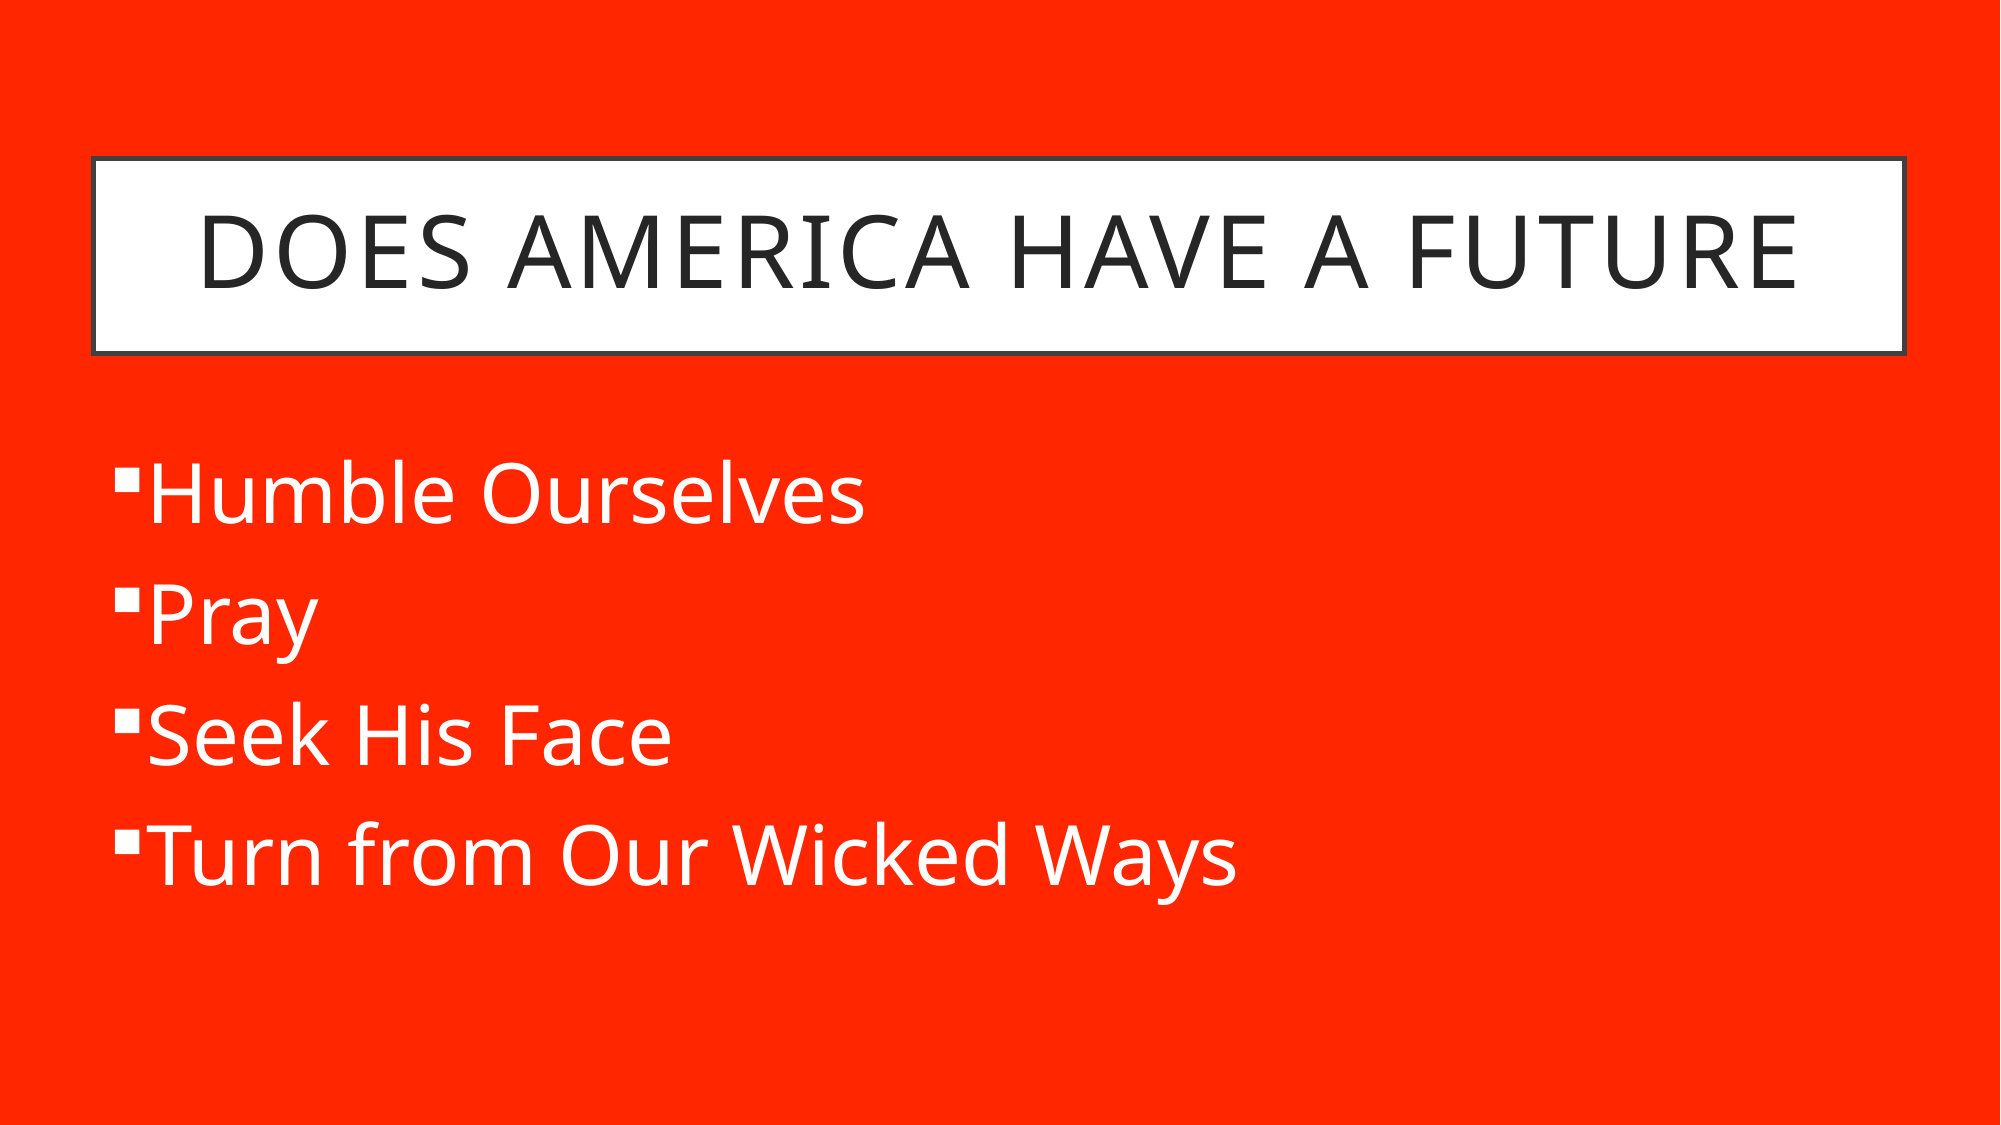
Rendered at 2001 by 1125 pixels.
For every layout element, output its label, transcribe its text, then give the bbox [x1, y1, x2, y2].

list Humble Ourselves Pray Seek His Face Turn from Our Wicked Ways [93, 432, 1905, 942]
title Does America Have a Future [91, 156, 1907, 356]
